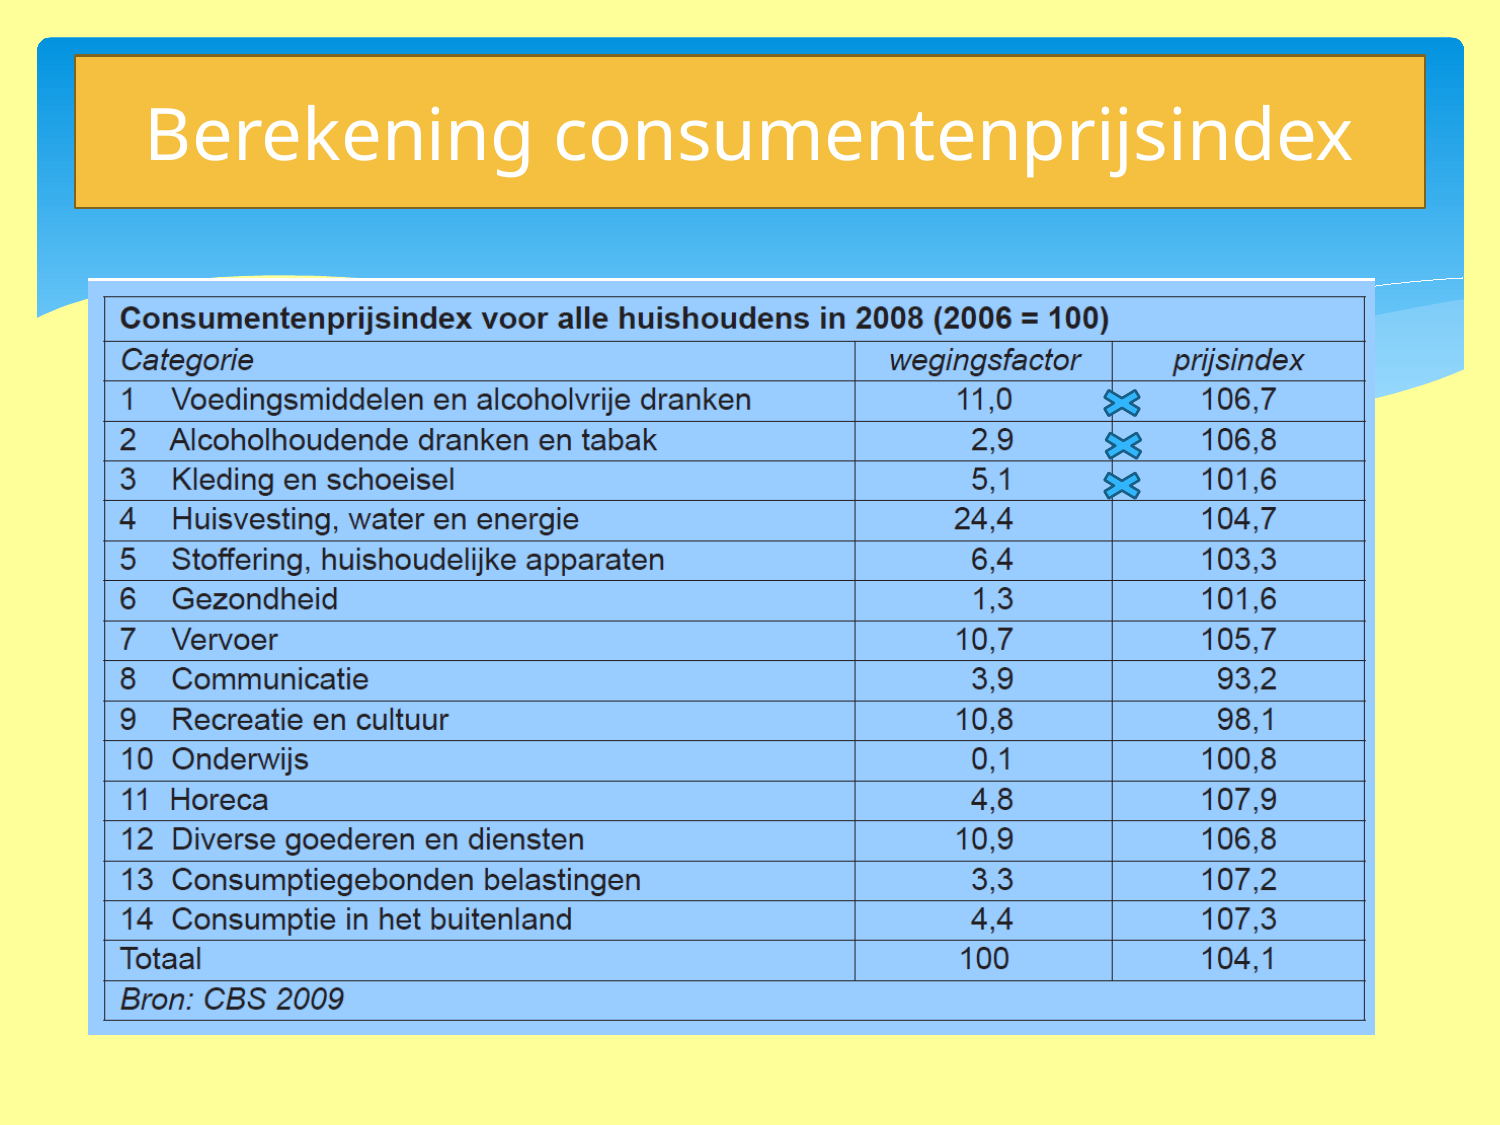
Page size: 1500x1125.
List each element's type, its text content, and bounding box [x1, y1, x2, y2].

title Berekening consumentenprijsindex [74, 54, 1426, 209]
picture [88, 278, 1375, 1036]
